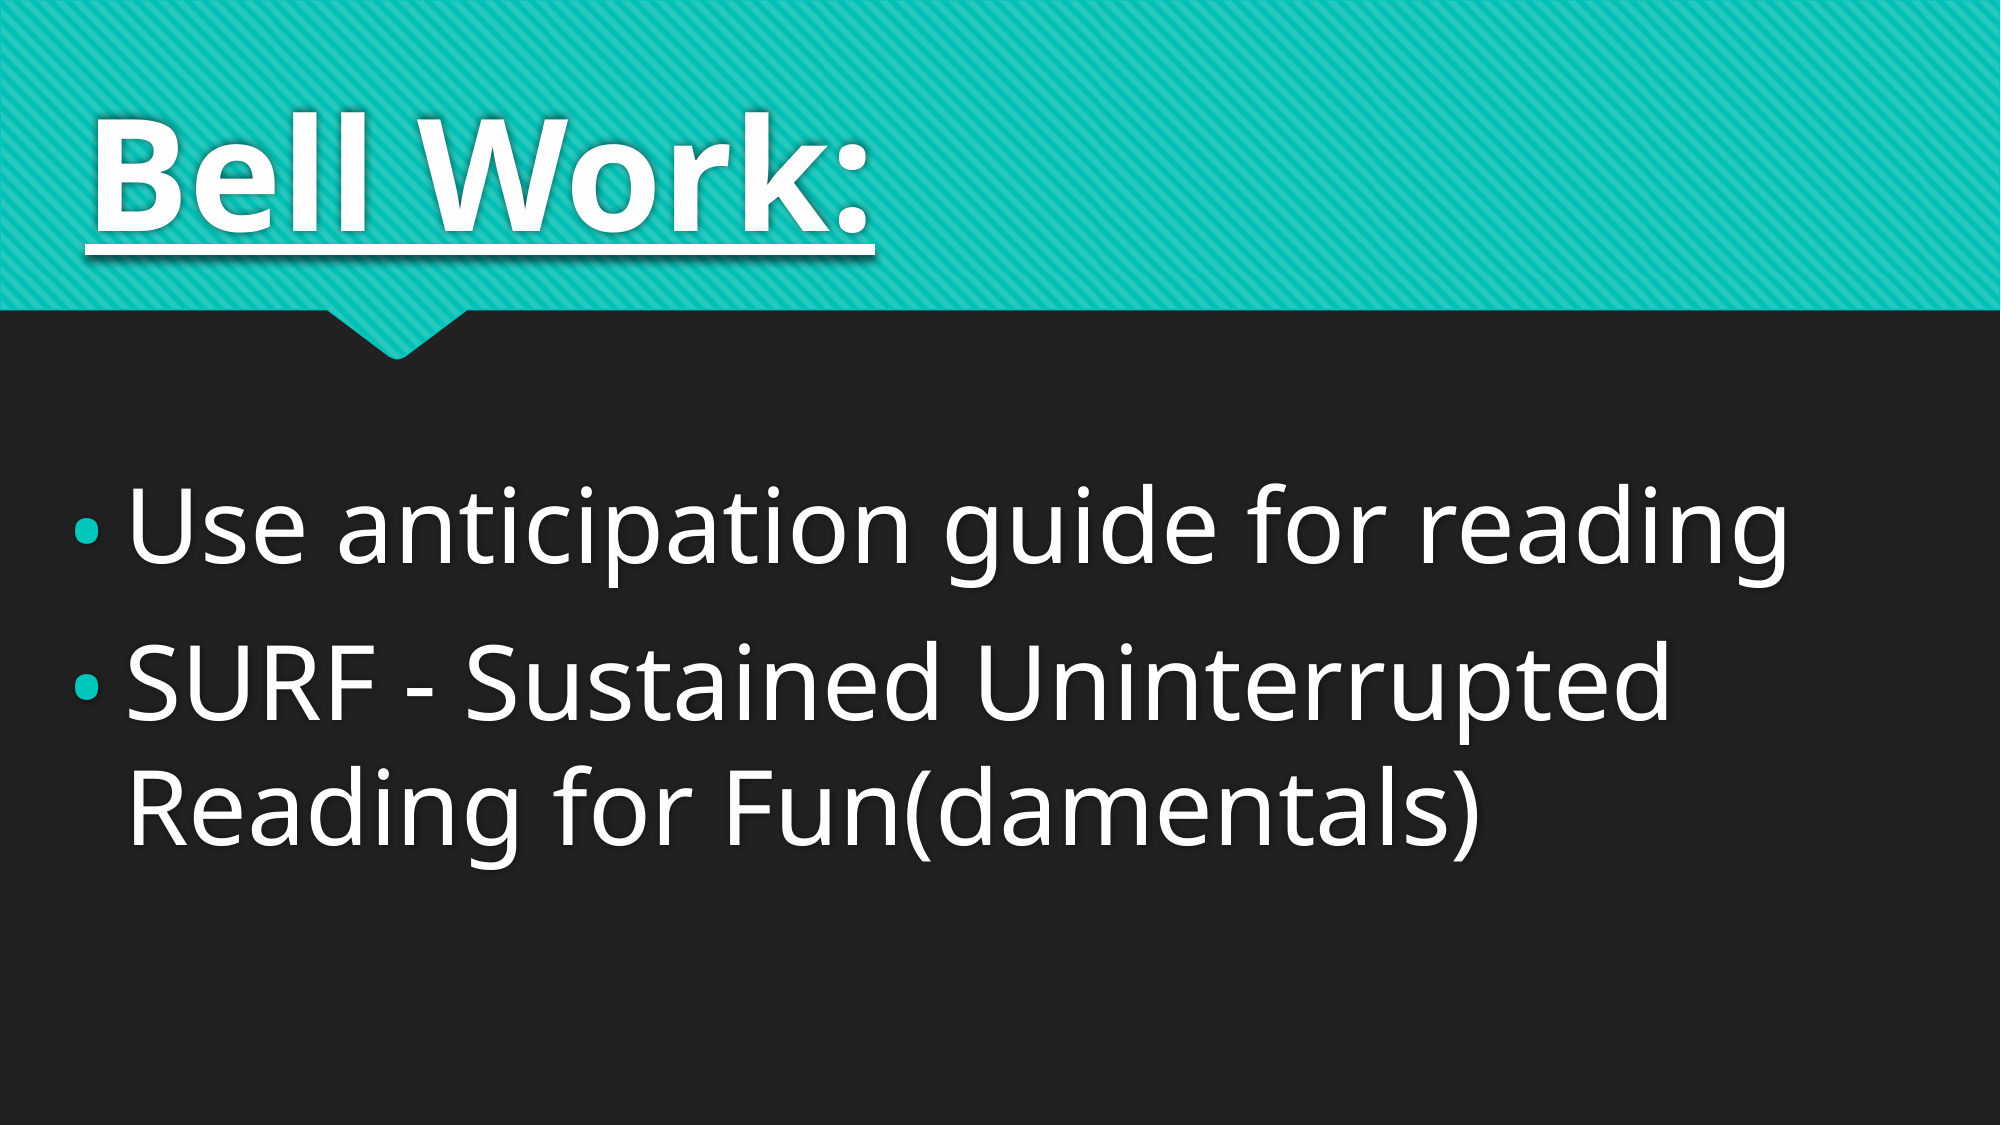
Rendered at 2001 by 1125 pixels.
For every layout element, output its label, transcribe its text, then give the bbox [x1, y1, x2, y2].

title Bell Work: [69, 111, 1804, 271]
picture [1, 1, 1999, 357]
list Use anticipation guide for reading SURF - Sustained Uninterrupted Reading for Fun(damentals) [52, 364, 1967, 962]
